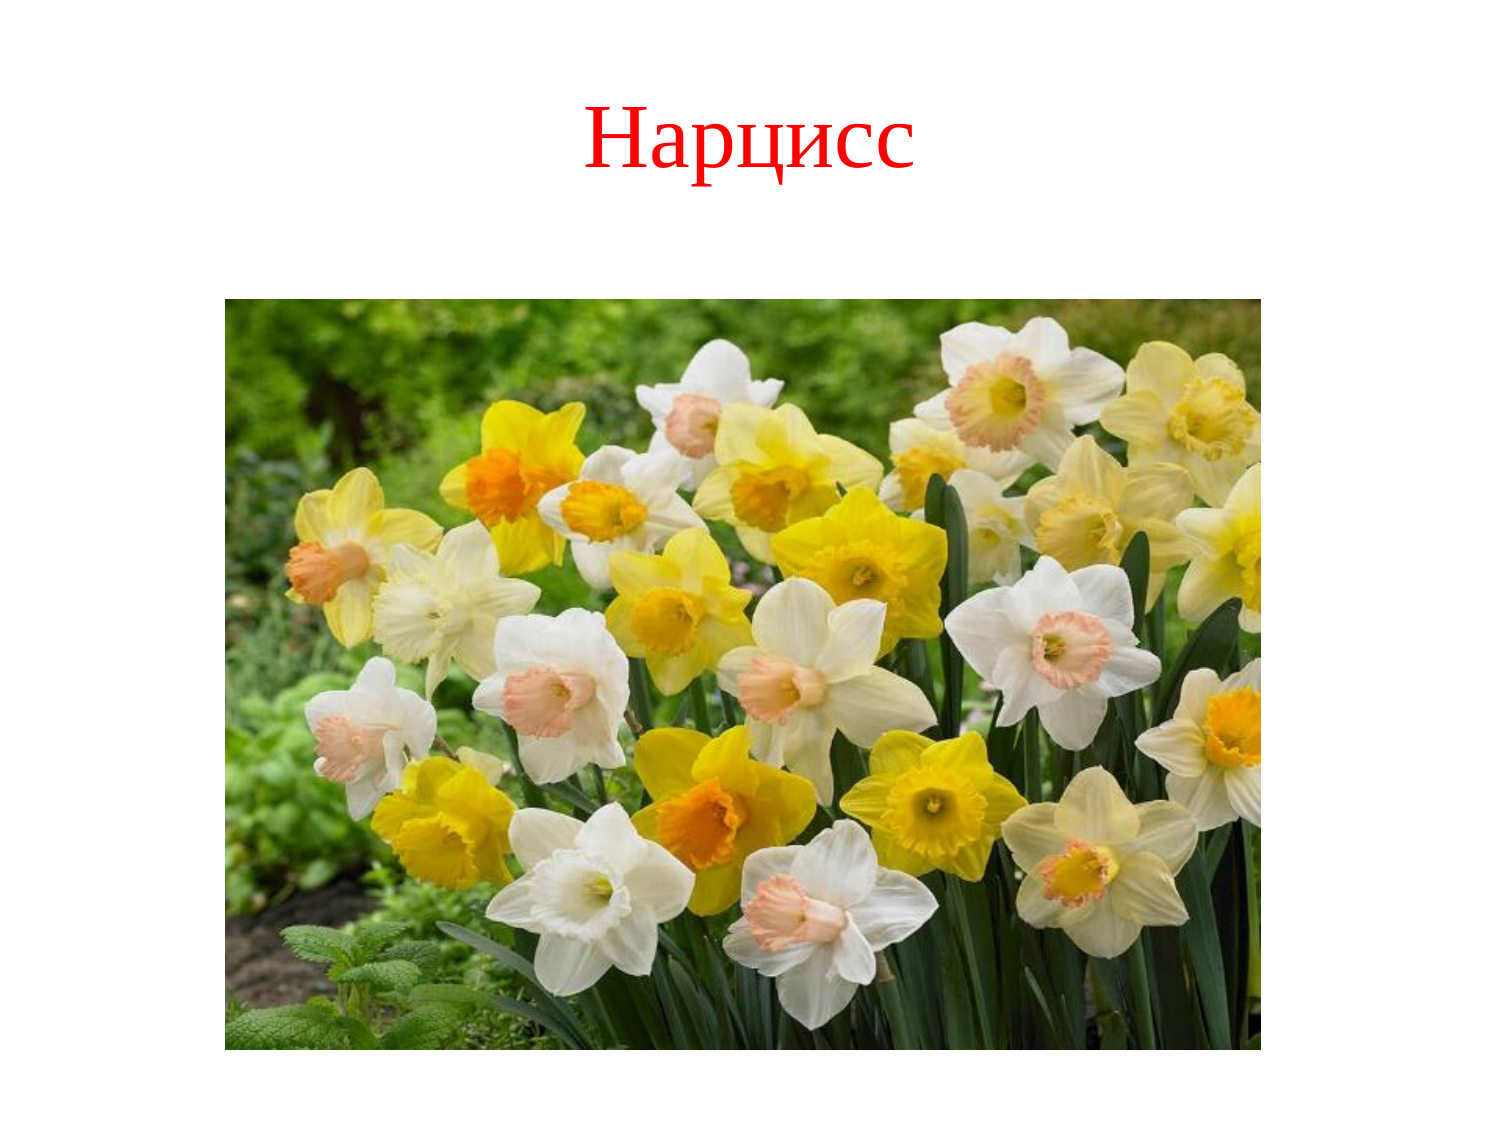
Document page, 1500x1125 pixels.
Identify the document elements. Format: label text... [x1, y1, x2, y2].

title Нарцисс [103, 59, 1397, 216]
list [225, 299, 1261, 1050]
